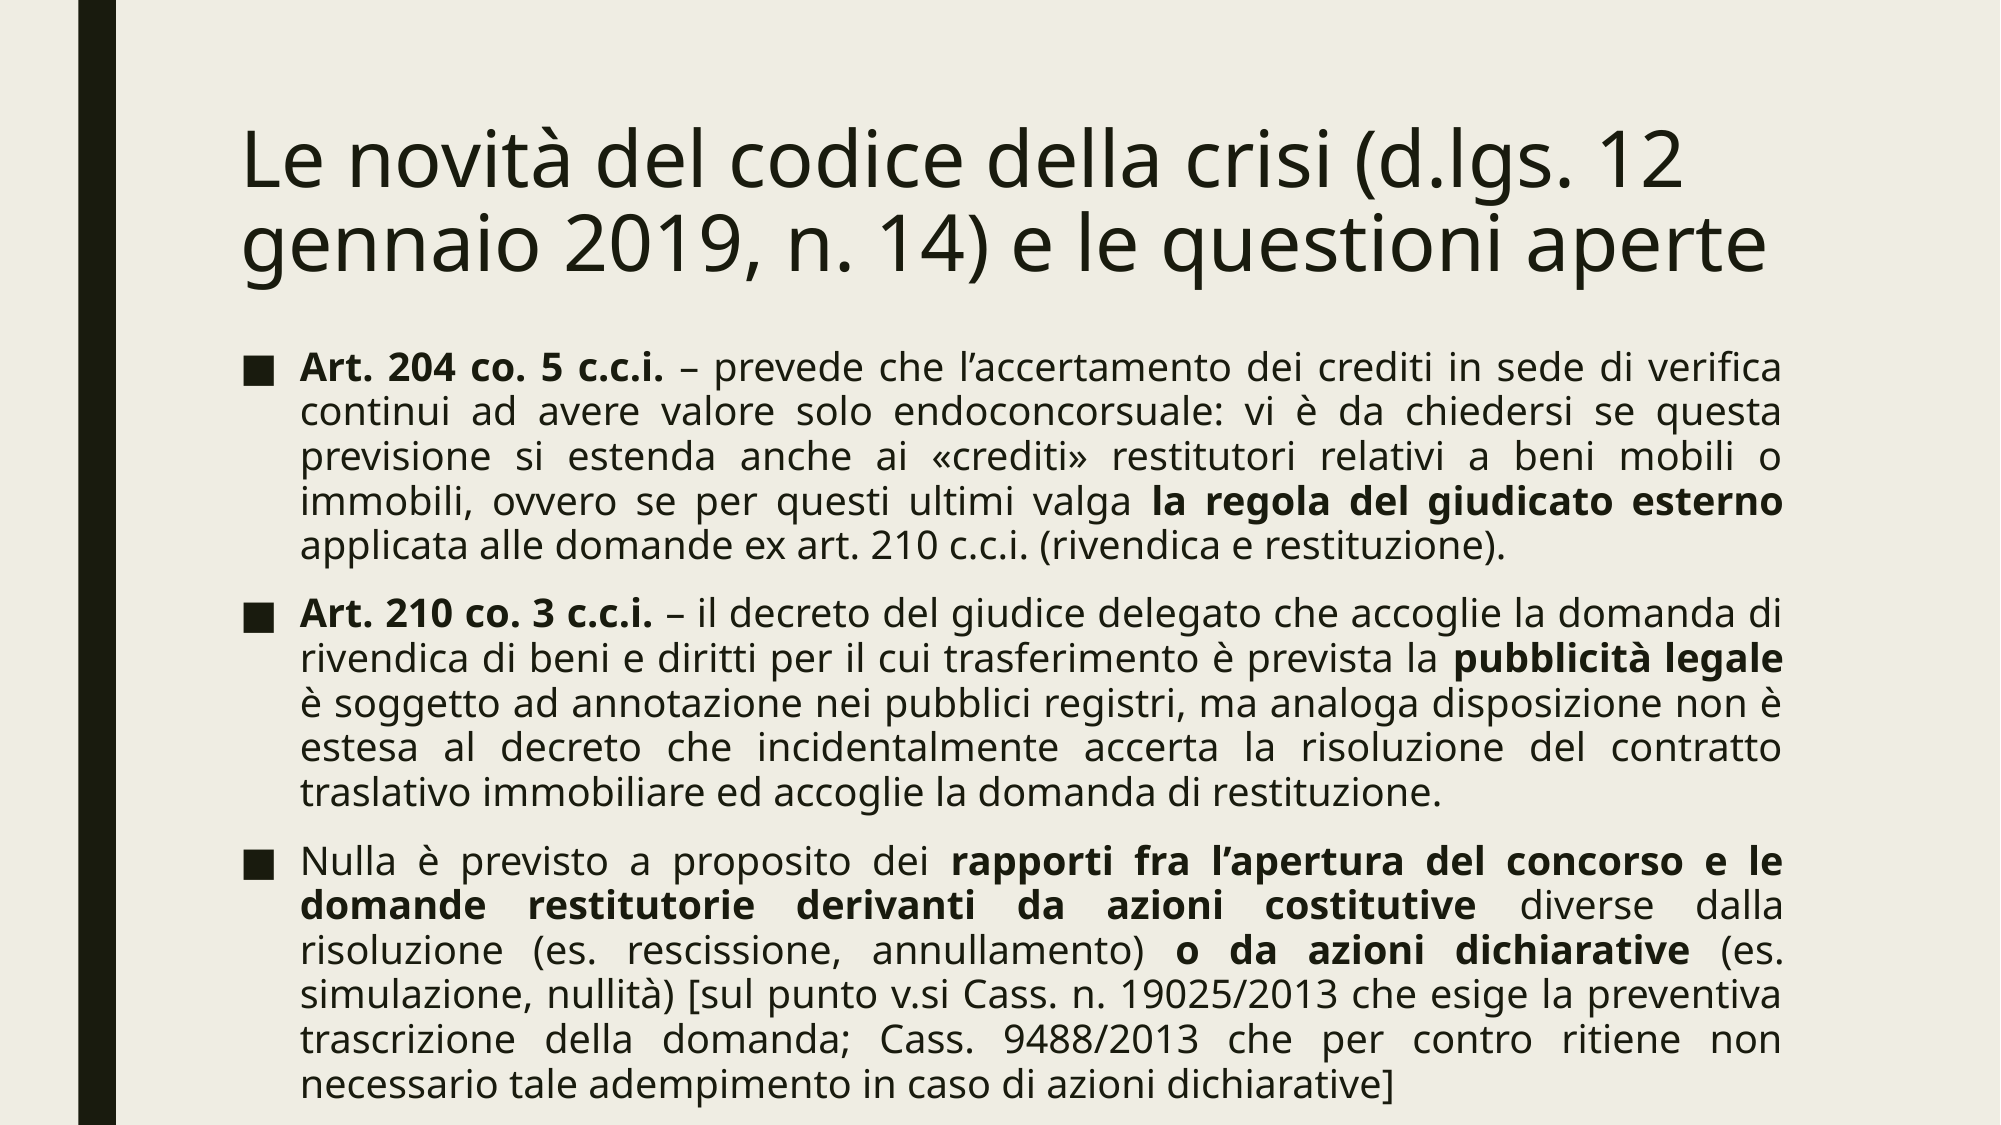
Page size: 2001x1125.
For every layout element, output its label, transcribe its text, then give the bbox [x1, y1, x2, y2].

list Art. 204 co. 5 c.c.i. – prevede che l’accertamento dei crediti in sede di verifica continui ad avere valore solo endoconcorsuale: vi è da chiedersi se questa previsione si estenda anche ai «crediti» restitutori relativi a beni mobili o immobili, ovvero se per questi ultimi valga la regola del giudicato esterno applicata alle domande ex art. 210 c.c.i. (rivendica e restituzione). Art. 210 co. 3 c.c.i. – il decreto del giudice delegato che accoglie la domanda di rivendica di beni e diritti per il cui trasferimento è prevista la pubblicità legale è soggetto ad annotazione nei pubblici registri, ma analoga disposizione non è estesa al decreto che incidentalmente accerta la risoluzione del contratto traslativo immobiliare ed accoglie la domanda di restituzione. Nulla è previsto a proposito dei rapporti fra l’apertura del concorso e le domande restitutorie derivanti da azioni costitutive diverse dalla risoluzione (es. rescissione, annullamento) o da azioni dichiarative (es. simulazione, nullità) [sul punto v.si Cass. n. 19025/2013 che esige la preventiva trascrizione della domanda; Cass. 9488/2013 che per contro ritiene non necessario tale adempimento in caso di azioni dichiarative] [225, 337, 1800, 1125]
title Le novità del codice della crisi (d.lgs. 12 gennaio 2019, n. 14) e le questioni aperte [225, 112, 1800, 337]
